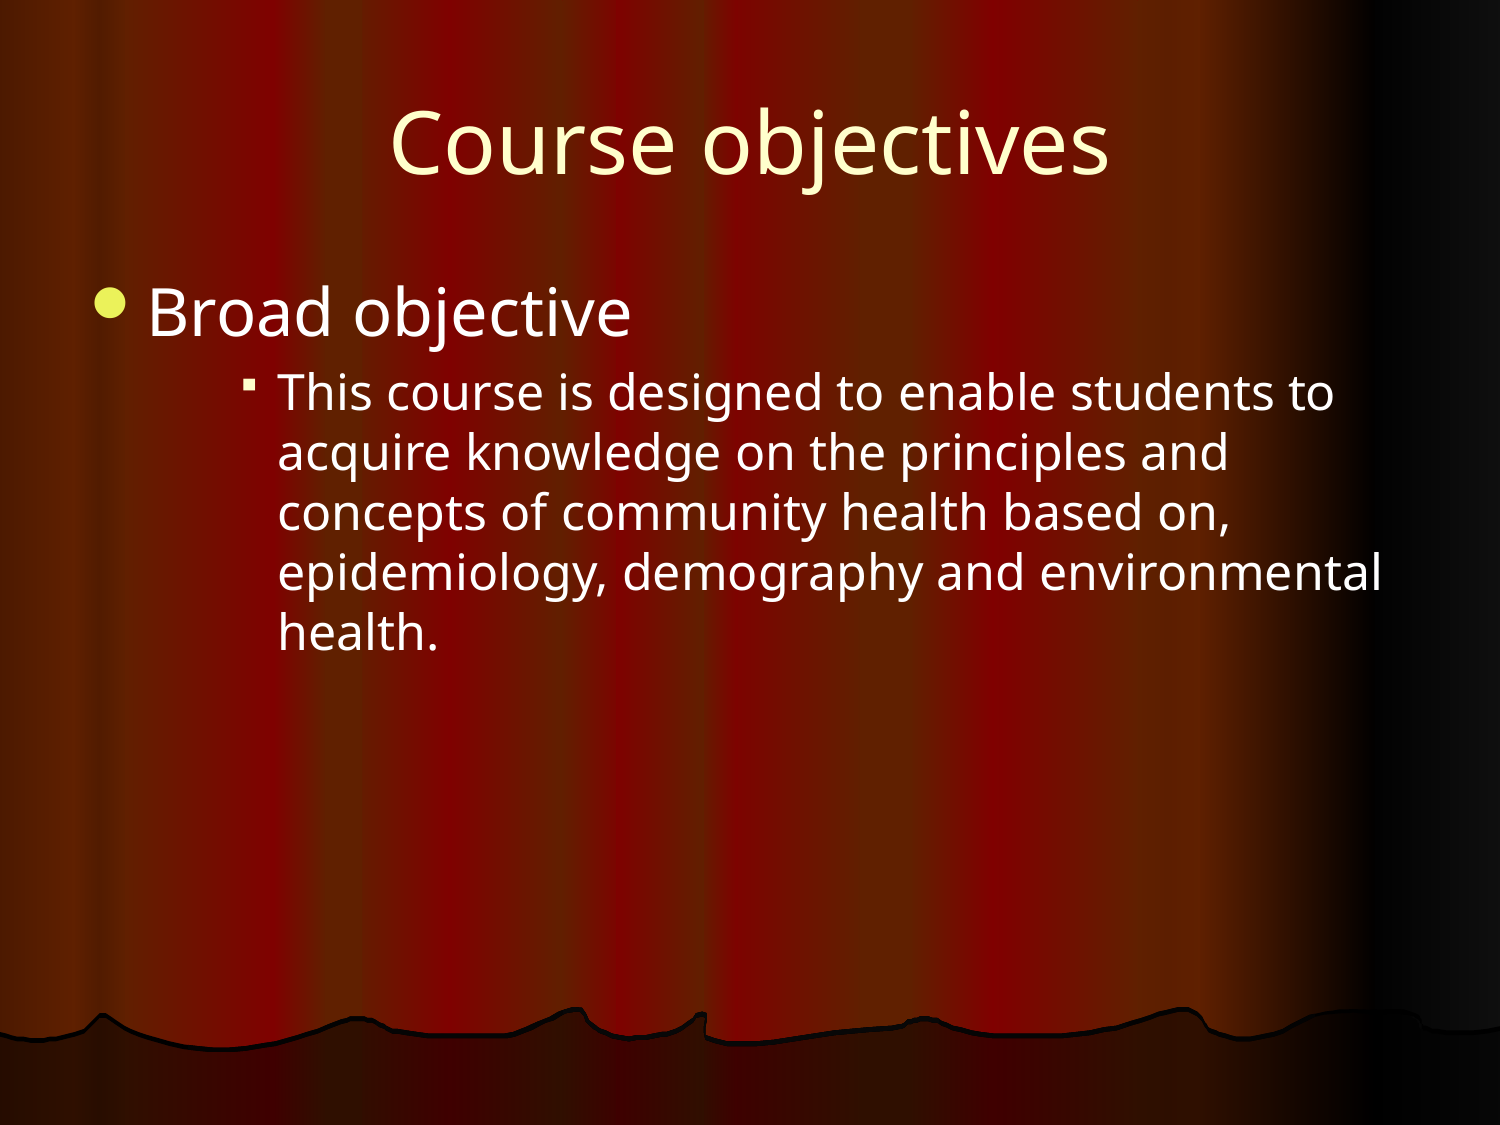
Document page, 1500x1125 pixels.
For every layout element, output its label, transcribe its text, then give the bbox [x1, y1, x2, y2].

list Broad objective This course is designed to enable students to acquire knowledge on the principles and concepts of community health based on, epidemiology, demography and environmental health. [74, 262, 1426, 1006]
title Course objectives [74, 45, 1426, 233]
